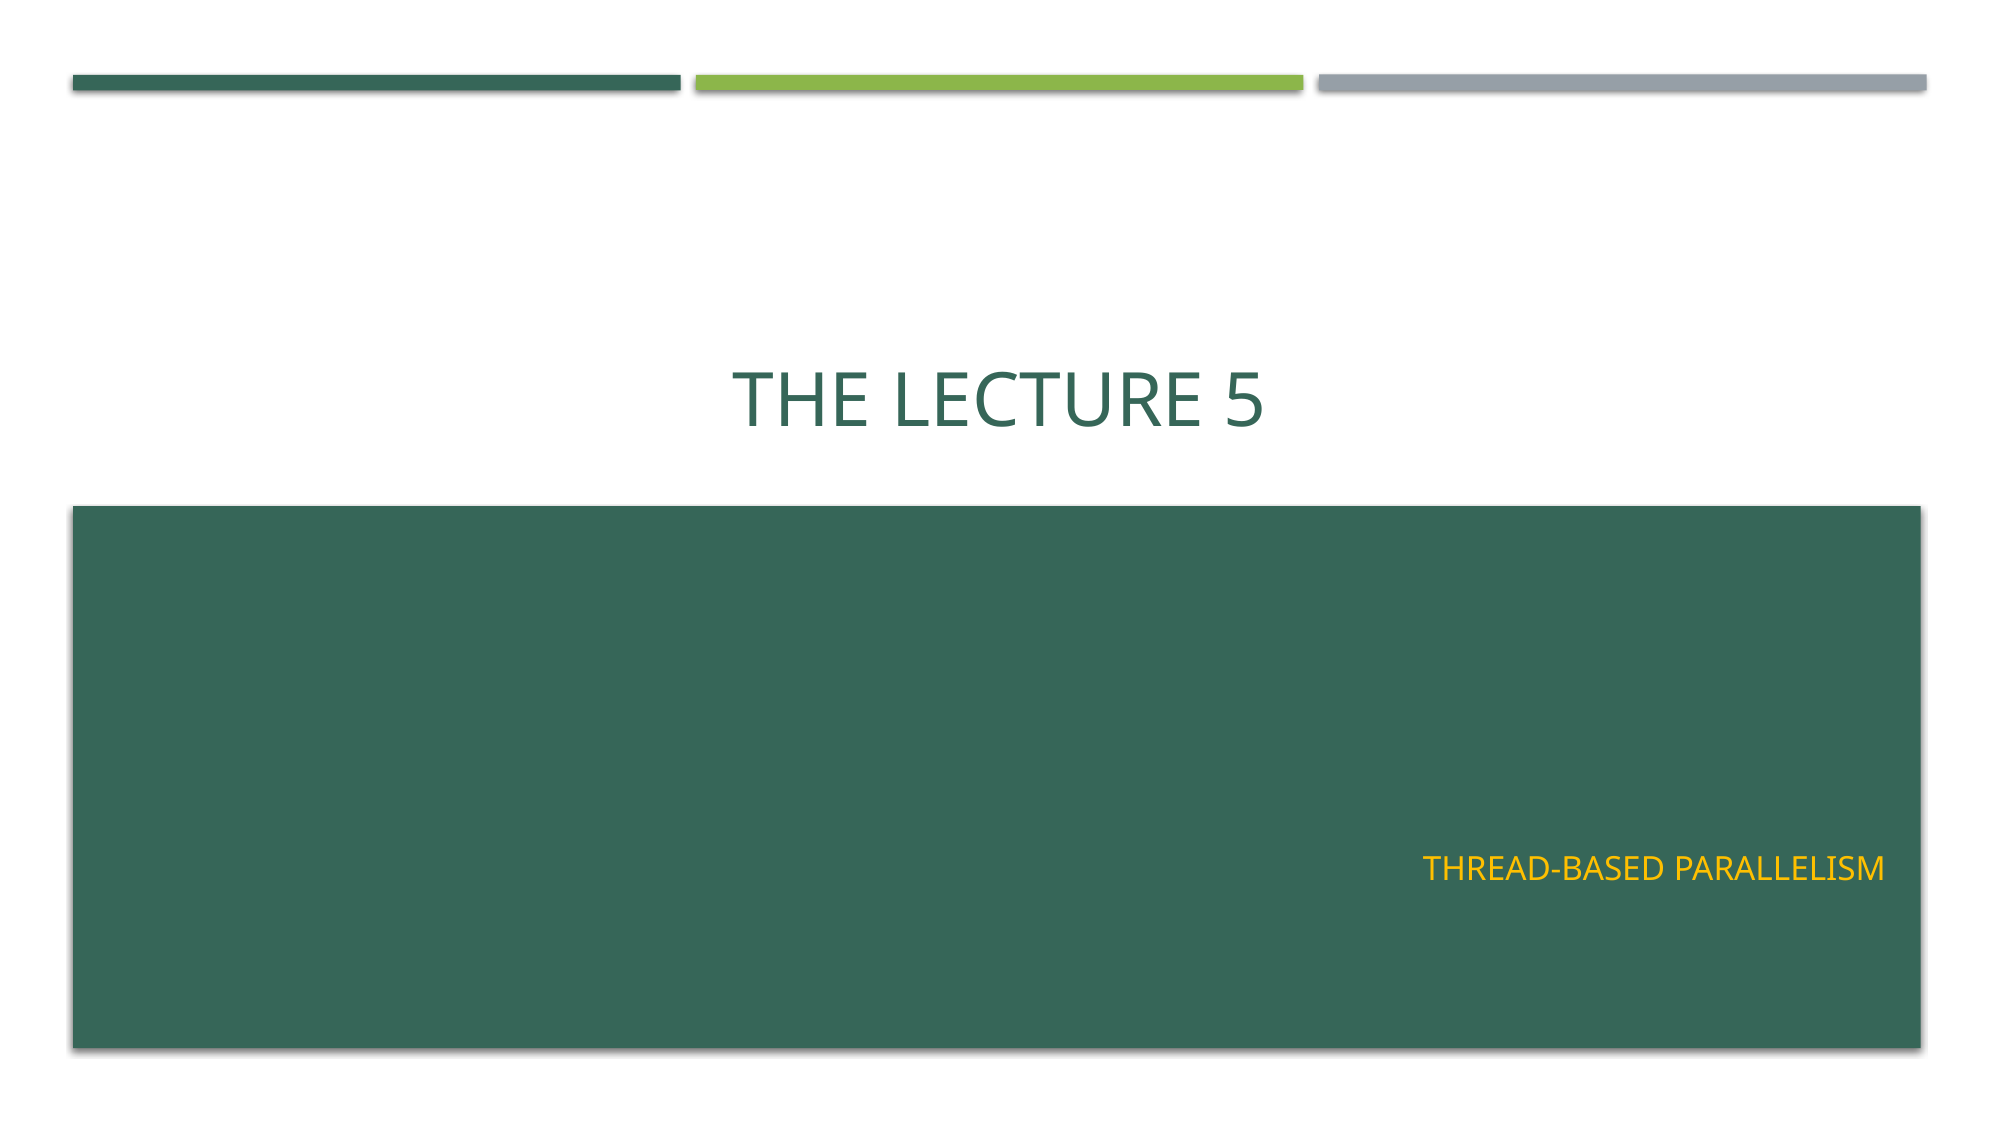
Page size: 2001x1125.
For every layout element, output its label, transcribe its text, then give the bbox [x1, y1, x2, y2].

subtitle Thread-based parallelism [98, 839, 1902, 937]
title The lecture 5 [98, 207, 1902, 450]
